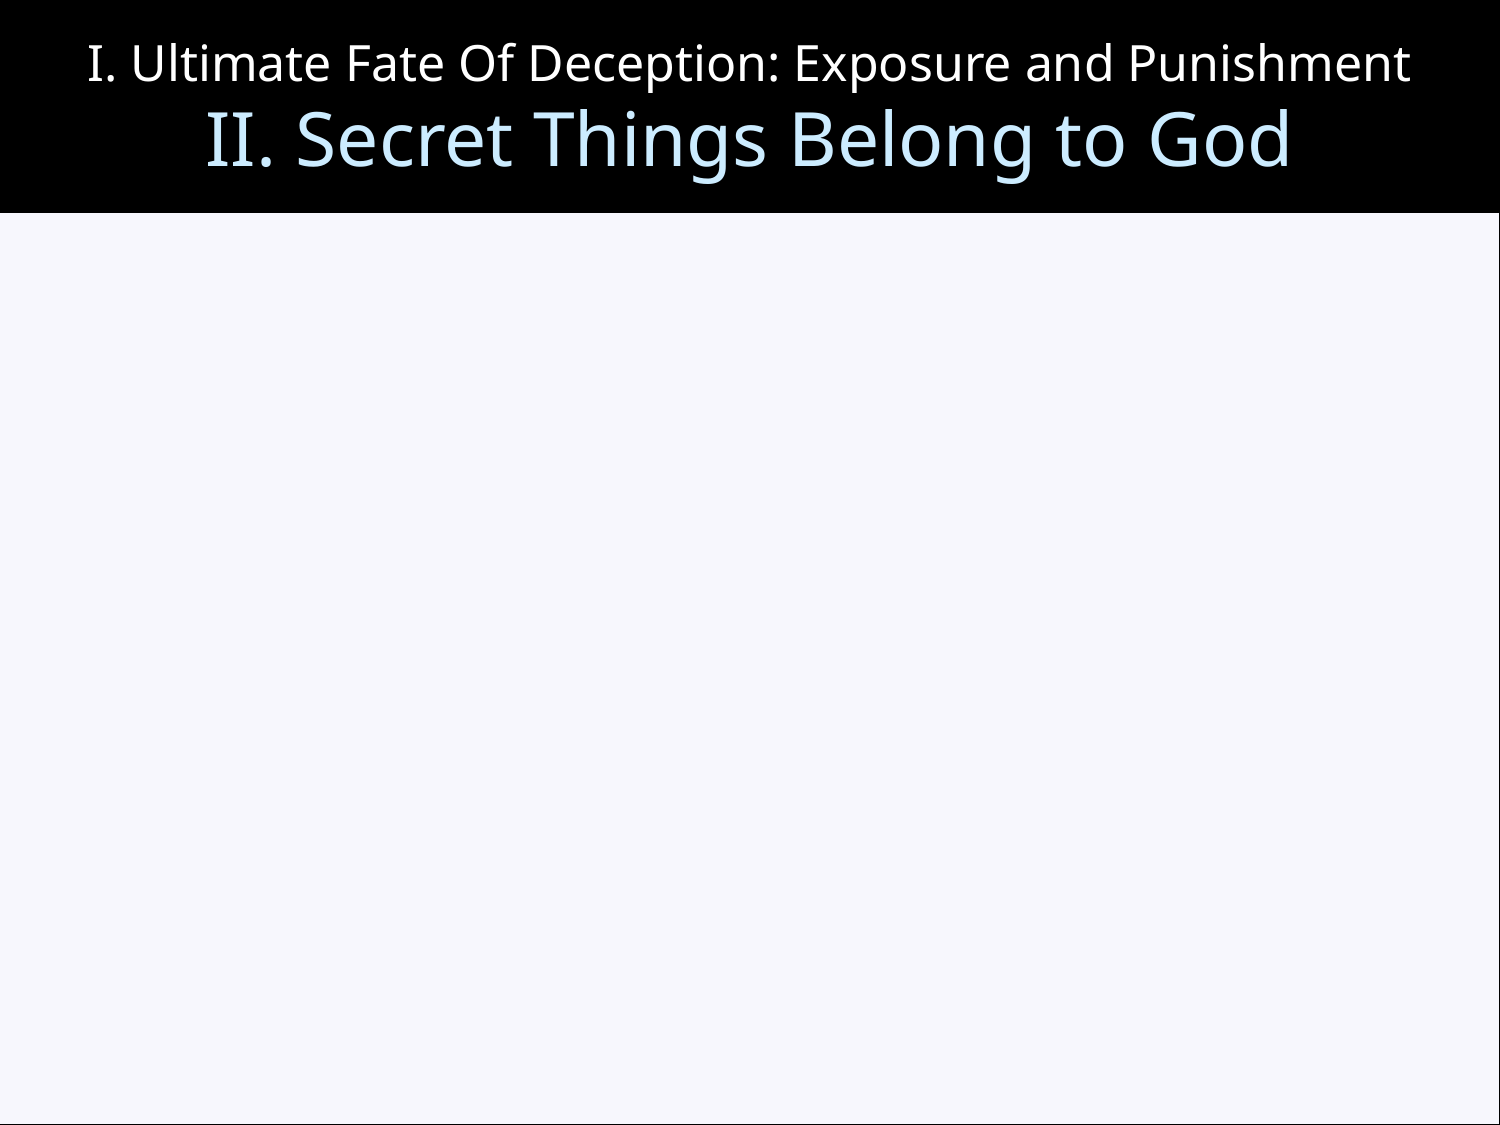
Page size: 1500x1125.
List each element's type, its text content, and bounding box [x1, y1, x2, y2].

title I. Ultimate Fate Of Deception: Exposure and Punishment II. Secret Things Belong to God [0, 0, 1500, 212]
text_box [0, 212, 1500, 1125]
